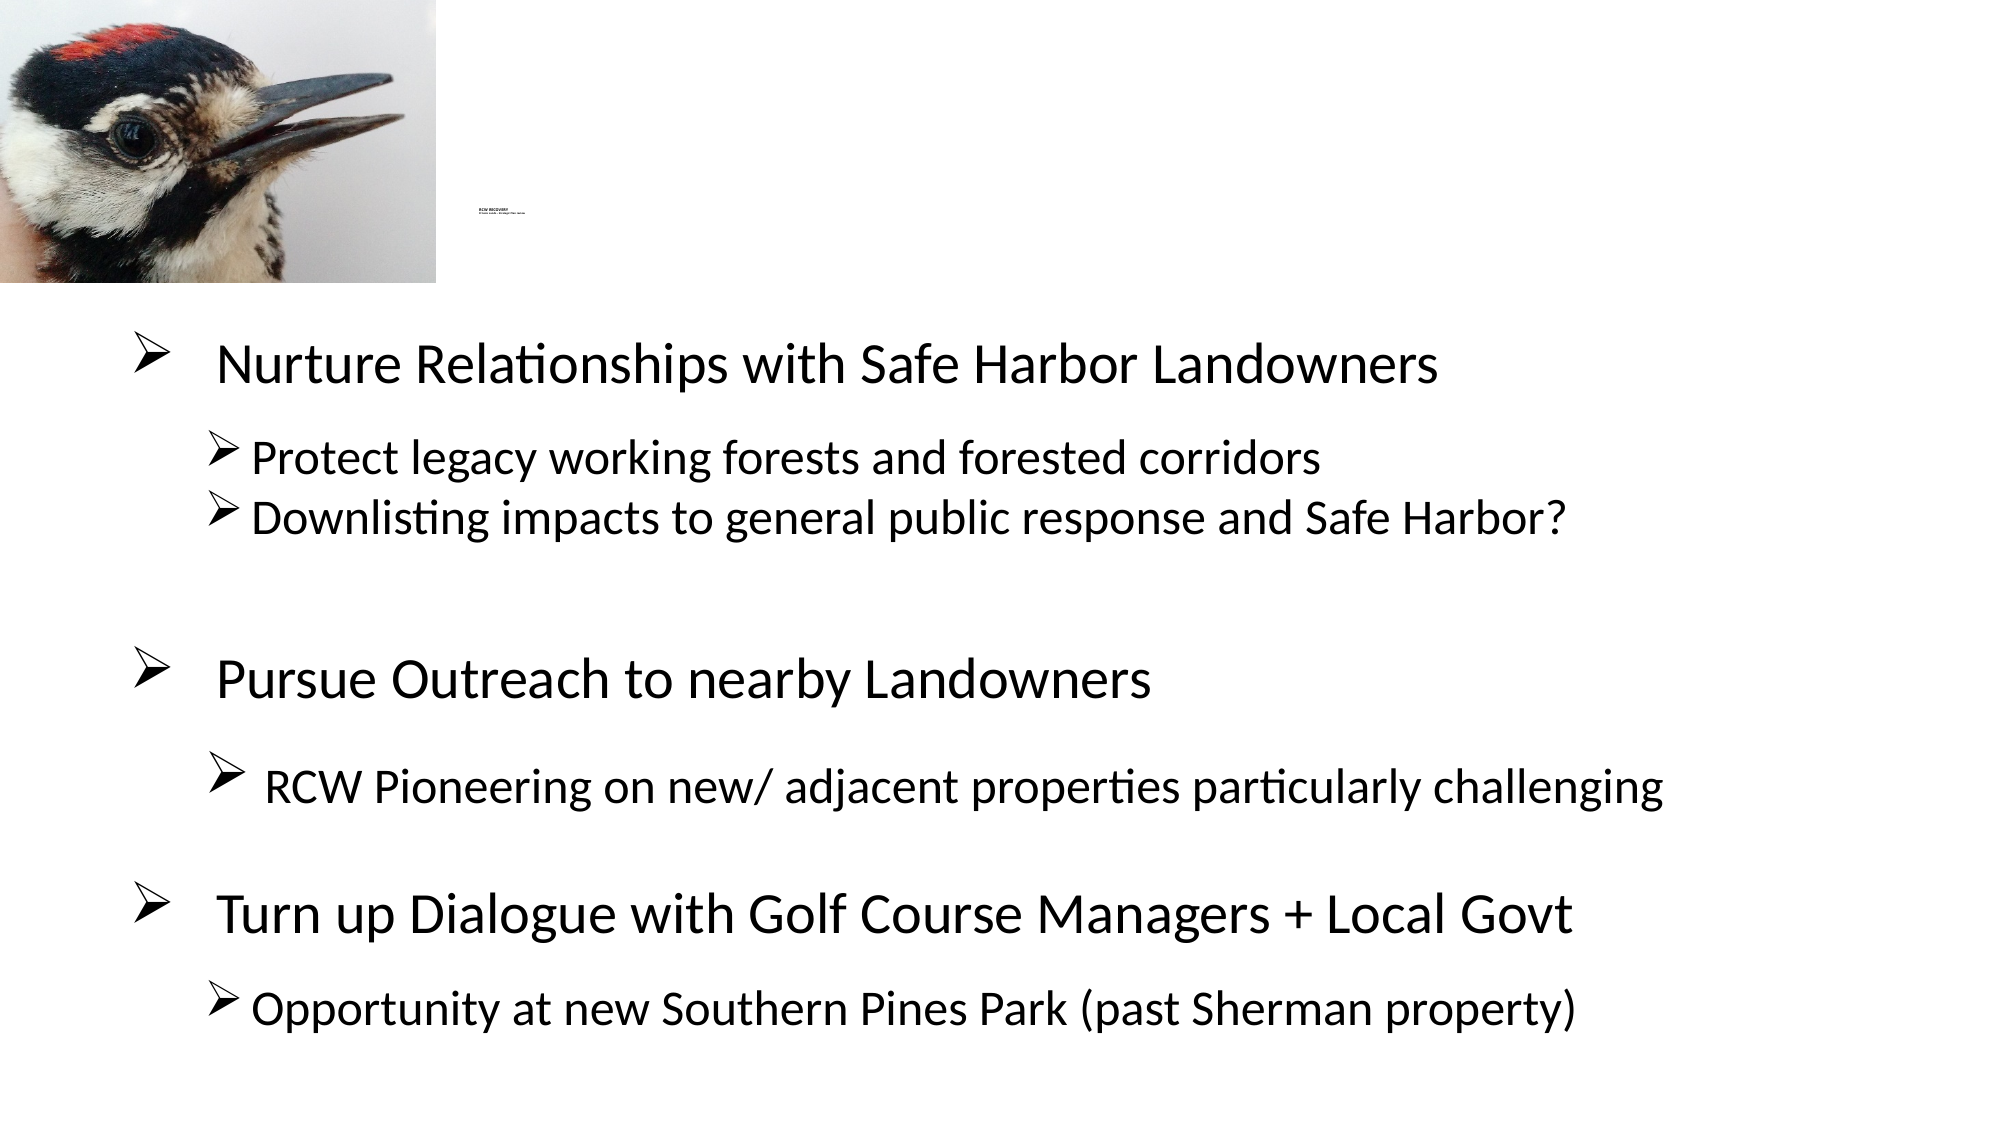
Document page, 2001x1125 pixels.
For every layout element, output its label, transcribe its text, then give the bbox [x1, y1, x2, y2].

text_box Nurture Relationships with Safe Harbor Landowners Protect legacy working forests and forested corridors Downlisting impacts to general public response and Safe Harbor? Pursue Outreach to nearby Landowners RCW Pioneering on new/ adjacent properties particularly challenging Turn up Dialogue with Golf Course Managers + Local Govt Opportunity at new Southern Pines Park (past Sherman property) [114, 282, 1895, 1125]
title RCW RECOVERY Private Lands – Strategic Plan review [464, 82, 1546, 223]
picture [0, 0, 436, 283]
subtitle [436, 254, 2000, 1042]
